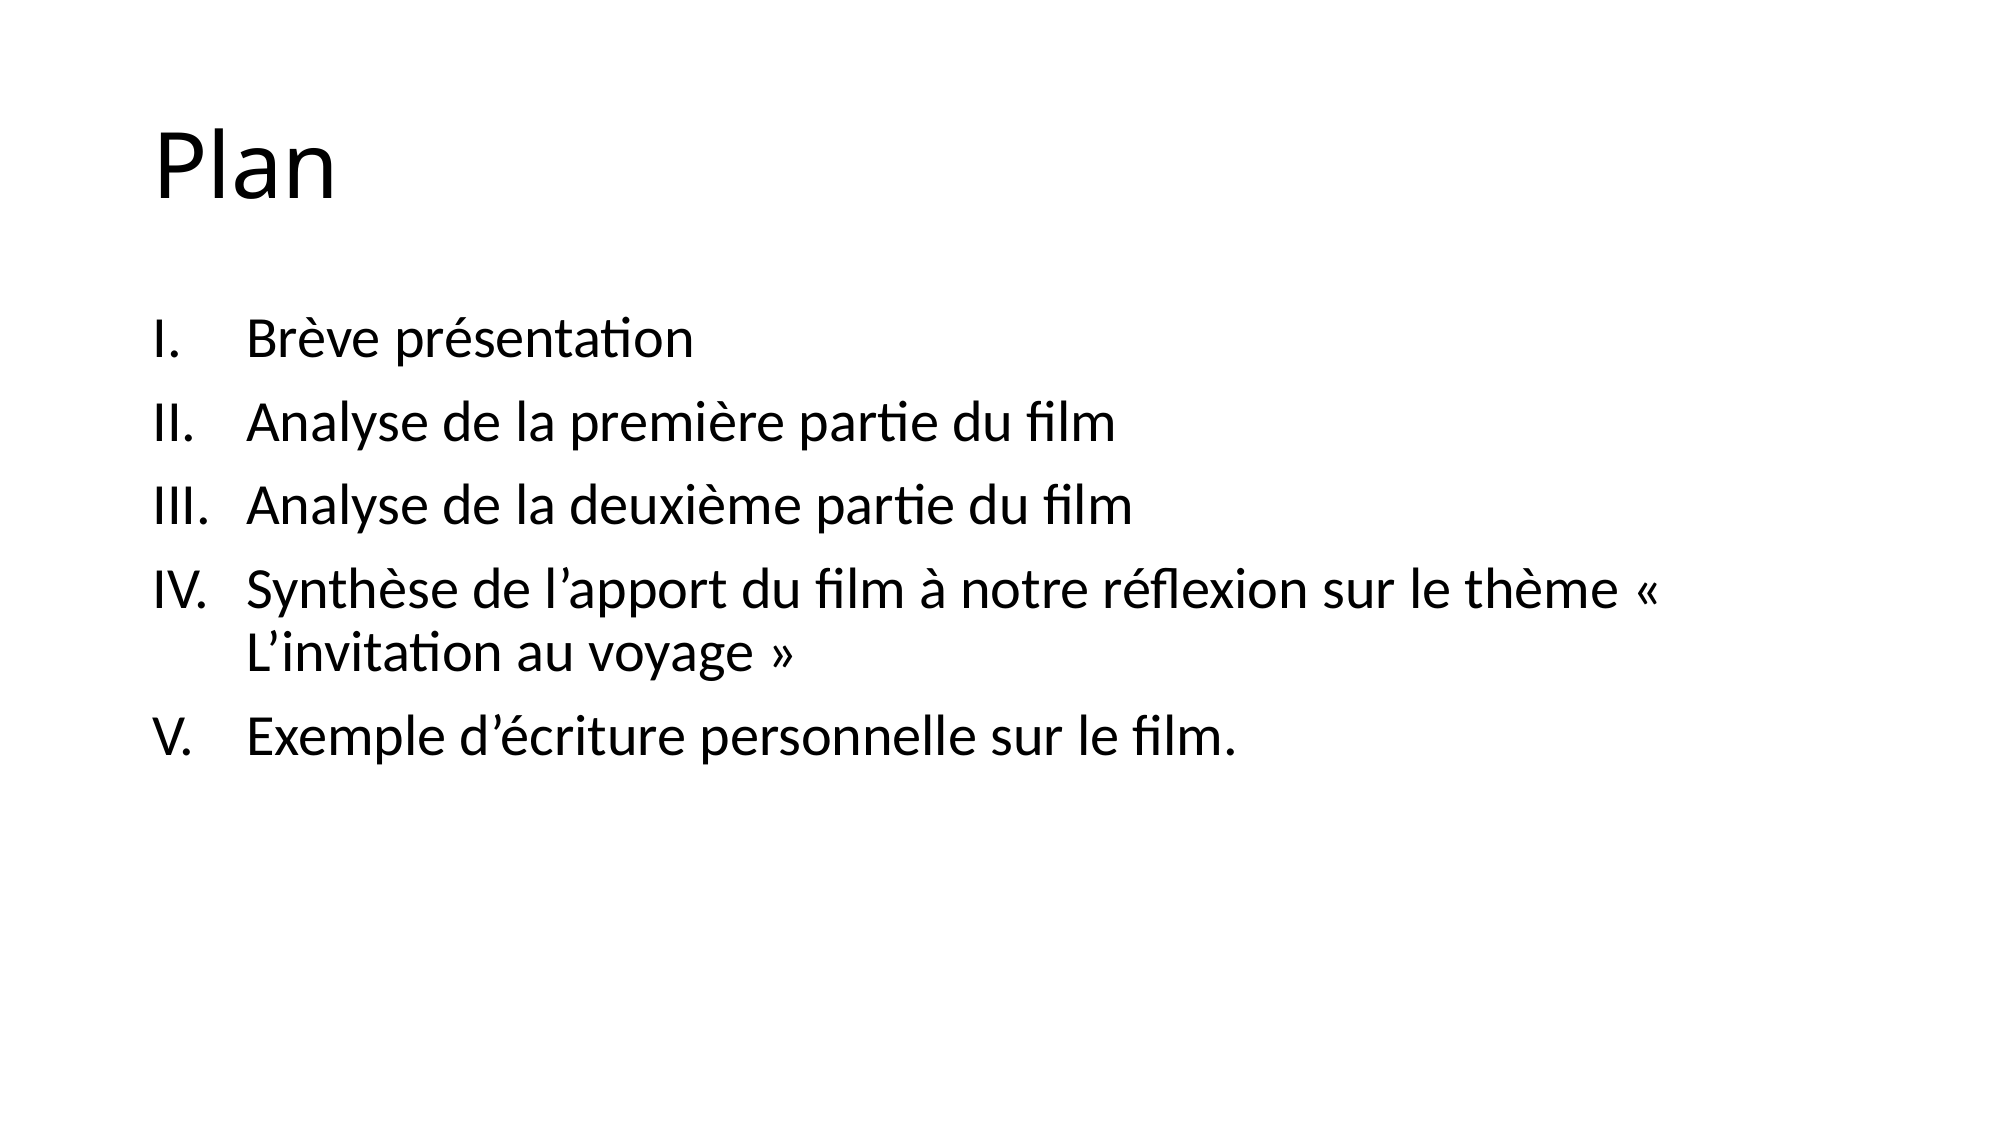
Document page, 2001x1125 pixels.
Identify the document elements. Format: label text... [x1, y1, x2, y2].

list Brève présentation Analyse de la première partie du film Analyse de la deuxième partie du film Synthèse de l’apport du film à notre réflexion sur le thème « L’invitation au voyage » Exemple d’écriture personnelle sur le film. [137, 299, 1863, 1014]
title Plan [137, 59, 1863, 278]
